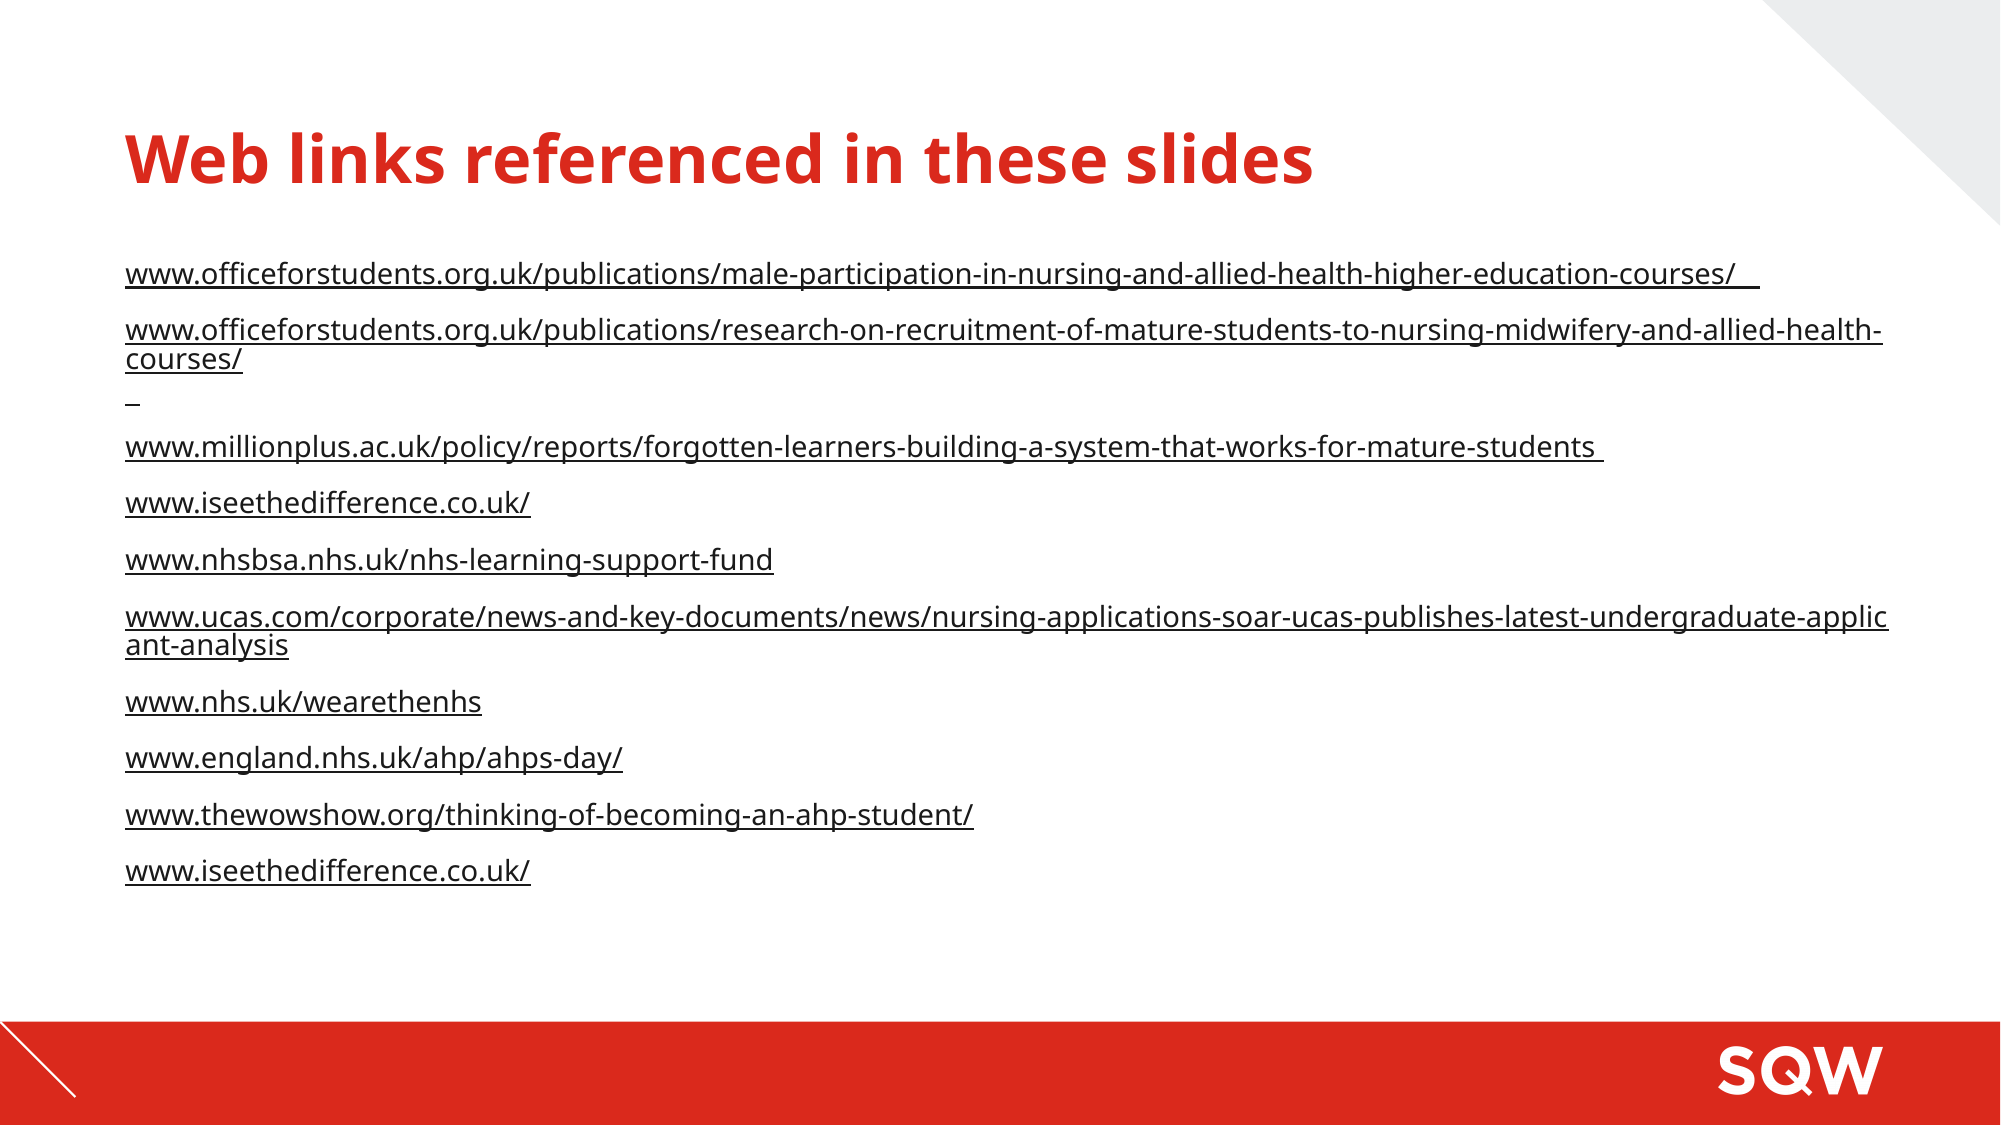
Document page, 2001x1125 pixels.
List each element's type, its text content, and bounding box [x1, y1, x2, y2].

list www.officeforstudents.org.uk/publications/male-participation-in-nursing-and-allied-health-higher-education-courses/ www.officeforstudents.org.uk/publications/research-on-recruitment-of-mature-students-to-nursing-midwifery-and-allied-health-courses/ www.millionplus.ac.uk/policy/reports/forgotten-learners-building-a-system-that-works-for-mature-students www.iseethedifference.co.uk/ www.nhsbsa.nhs.uk/nhs-learning-support-fund www.ucas.com/corporate/news-and-key-documents/news/nursing-applications-soar-ucas-publishes-latest-undergraduate-applicant-analysis www.nhs.uk/wearethenhs www.england.nhs.uk/ahp/ahps-day/ www.thewowshow.org/thinking-of-becoming-an-ahp-student/ www.iseethedifference.co.uk/ [110, 248, 1904, 1007]
title Web links referenced in these slides [110, 103, 1904, 222]
picture [1718, 1046, 1883, 1096]
